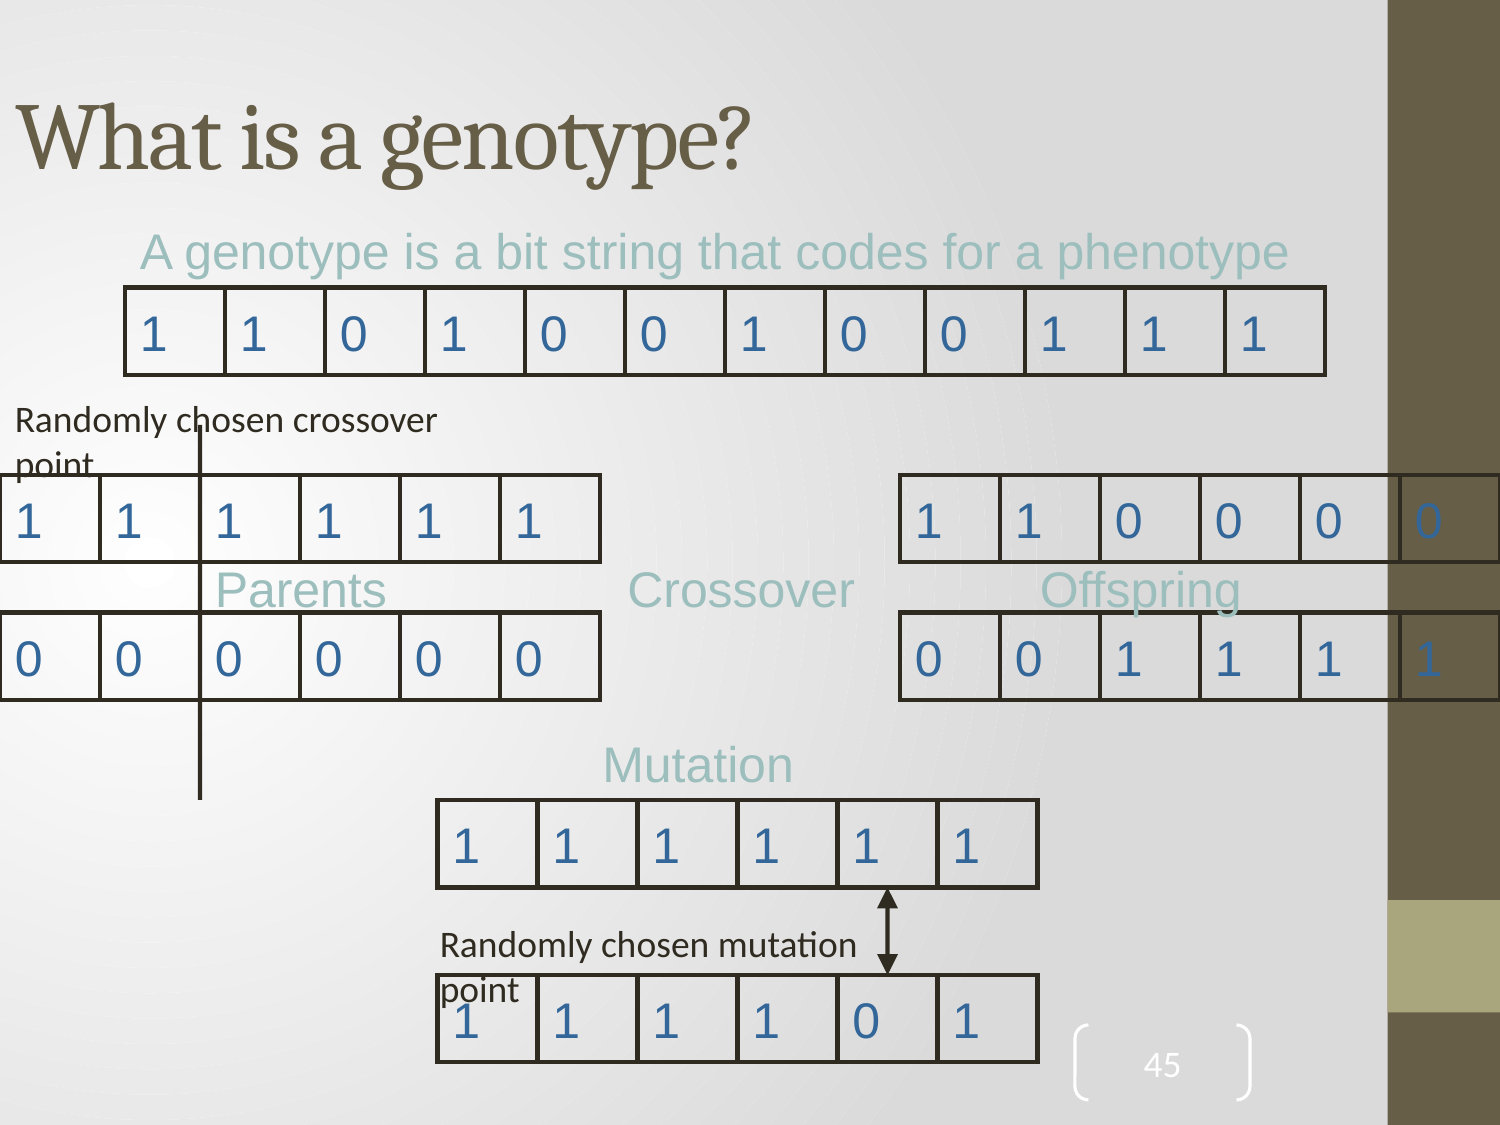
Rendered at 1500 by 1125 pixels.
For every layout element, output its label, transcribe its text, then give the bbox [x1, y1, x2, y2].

text_box 1 [725, 288, 825, 375]
text_box [877, 887, 898, 912]
text_box Randomly chosen mutation point [425, 912, 913, 1018]
text_box 0 [1400, 474, 1500, 563]
text_box 0 [99, 612, 200, 700]
text_box 0 [324, 287, 425, 375]
text_box 0 [0, 612, 99, 700]
text_box 1 [537, 799, 638, 888]
text_box 1 [225, 287, 324, 375]
text_box 1 [937, 974, 1038, 1063]
text_box 1 [638, 1018, 737, 1063]
text_box A genotype is a bit string that codes for a phenotype [124, 212, 1338, 288]
text_box 1 [737, 800, 837, 888]
text_box 1 [300, 493, 399, 549]
text_box 0 [200, 625, 300, 700]
text_box 1 [437, 799, 537, 888]
text_box 0 [825, 288, 924, 375]
text_box 1 [500, 474, 600, 563]
text_box 1 [200, 493, 300, 549]
text_box 0 [1100, 474, 1200, 549]
text_box 1 [1299, 612, 1400, 700]
text_box Mutation [587, 724, 863, 800]
text_box Randomly chosen crossover point [0, 387, 488, 493]
text_box 1 [937, 799, 1038, 888]
slide_number 45 [1073, 1023, 1252, 1102]
text_box 1 [837, 799, 937, 888]
text_box 0 [1299, 474, 1400, 563]
text_box 1 [1400, 612, 1500, 700]
text_box 1 [1025, 288, 1125, 375]
text_box 1 [638, 800, 737, 888]
text_box 1 [900, 474, 999, 563]
text_box Parents [199, 549, 425, 625]
text_box 0 [924, 288, 1025, 375]
text_box 1 [1100, 625, 1200, 700]
text_box 0 [900, 612, 999, 700]
text_box 0 [999, 612, 1100, 700]
text_box 1 [425, 287, 525, 375]
title What is a genotype? [0, 62, 1413, 200]
text_box 1 [1125, 288, 1224, 375]
text_box 0 [525, 287, 624, 375]
text_box 1 [0, 493, 99, 563]
text_box 1 [399, 474, 500, 563]
text_box 0 [624, 287, 725, 375]
text_box 0 [500, 612, 600, 700]
text_box 1 [737, 1018, 837, 1063]
text_box 1 [437, 1018, 537, 1063]
text_box 1 [1224, 288, 1325, 375]
text_box 1 [999, 474, 1100, 563]
text_box 0 [837, 974, 937, 1063]
text_box Crossover [612, 549, 888, 625]
text_box 1 [537, 1018, 638, 1063]
text_box 0 [1200, 474, 1299, 549]
text_box 1 [99, 493, 199, 563]
text_box 0 [399, 612, 500, 700]
text_box 1 [1200, 625, 1299, 700]
text_box 1 [125, 287, 225, 375]
text_box Offspring [1025, 549, 1300, 625]
text_box 0 [300, 625, 399, 700]
